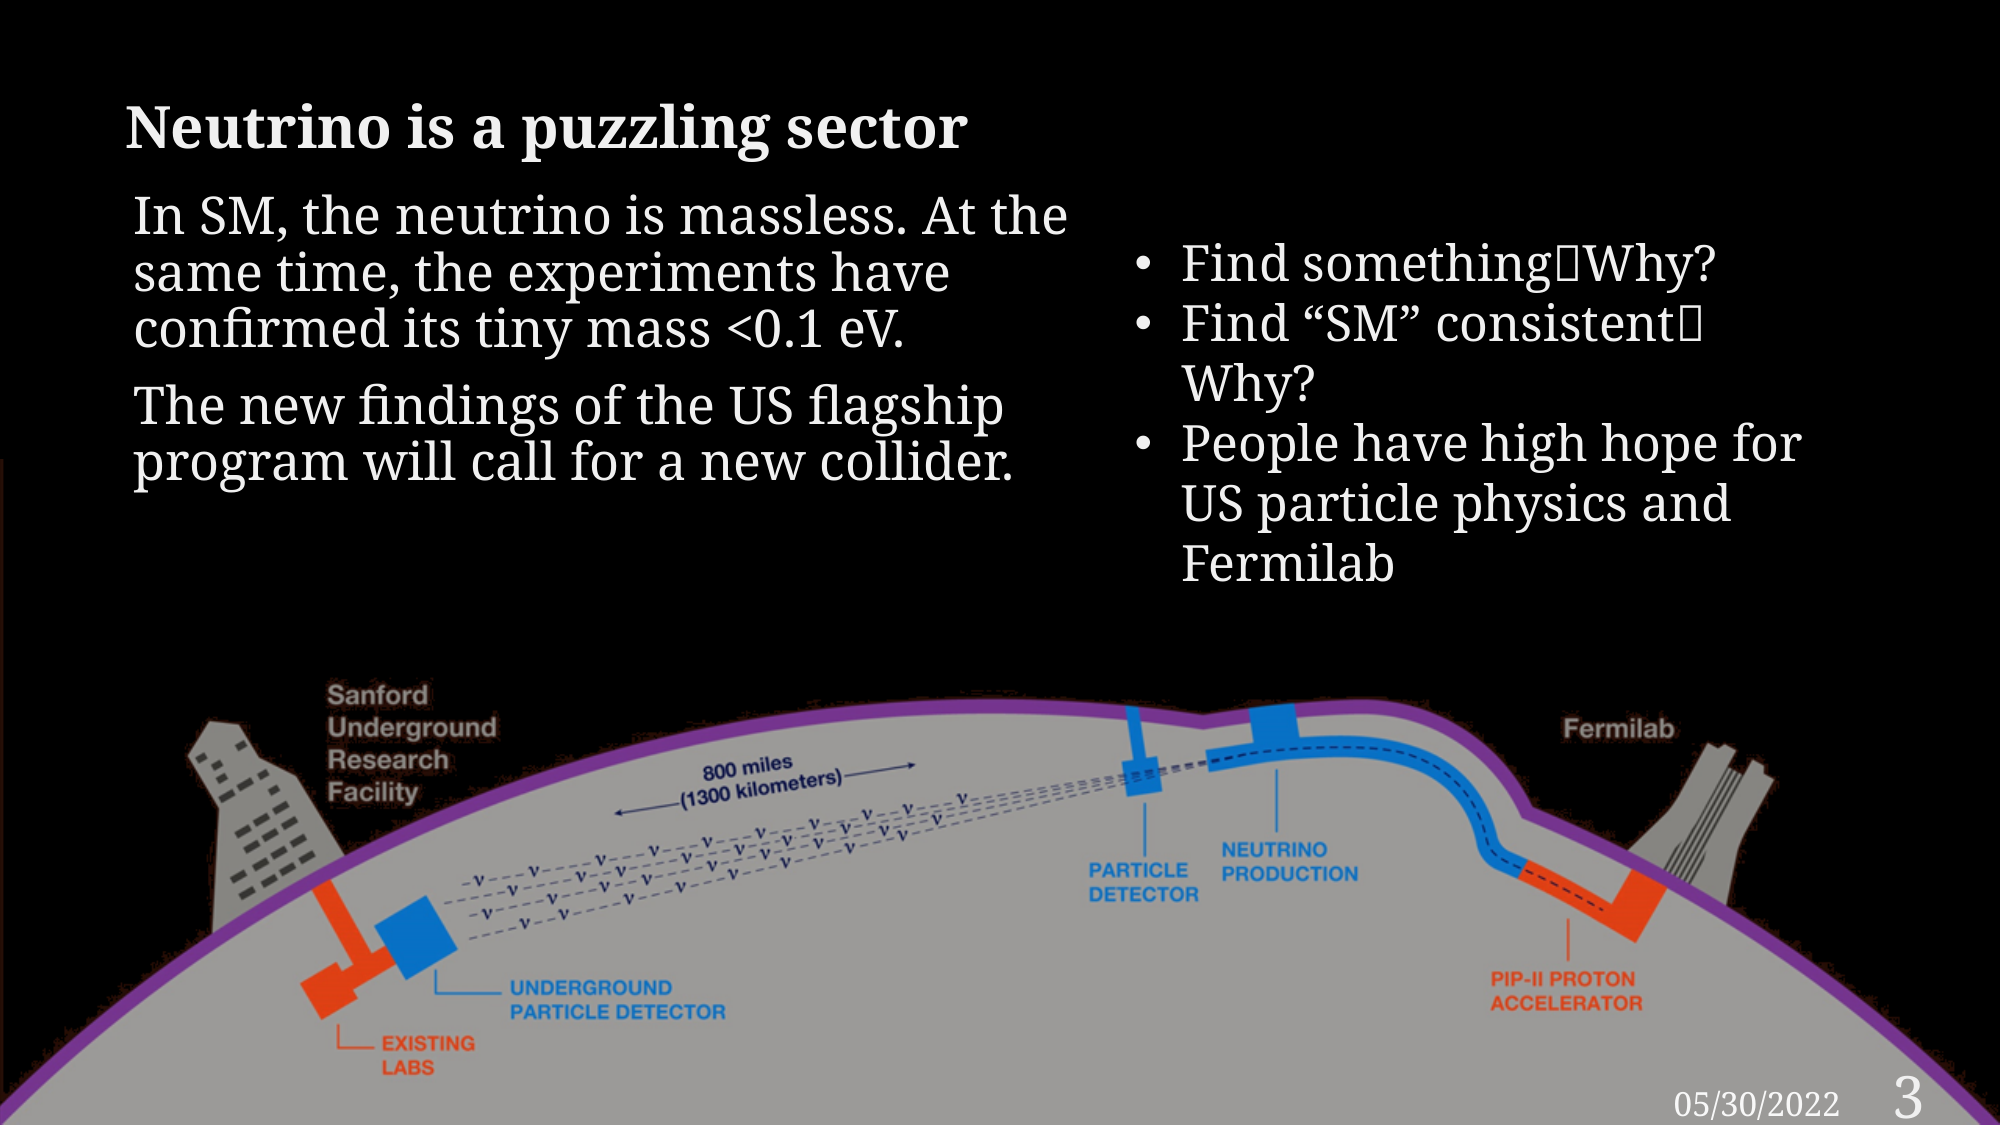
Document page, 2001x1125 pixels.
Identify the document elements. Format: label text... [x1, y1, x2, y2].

title Neutrino is a puzzling sector [109, 0, 1890, 169]
picture [0, 459, 2000, 1125]
list In SM, the neutrino is massless. At the same time, the experiments have confirmed its tiny mass <0.1 eV. The new findings of the US flagship program will call for a new collider. [118, 182, 1152, 459]
text_box Find somethingWhy? Find “SM” consistent Why? People have high hope for US particle physics and Fermilab [1119, 224, 1863, 459]
